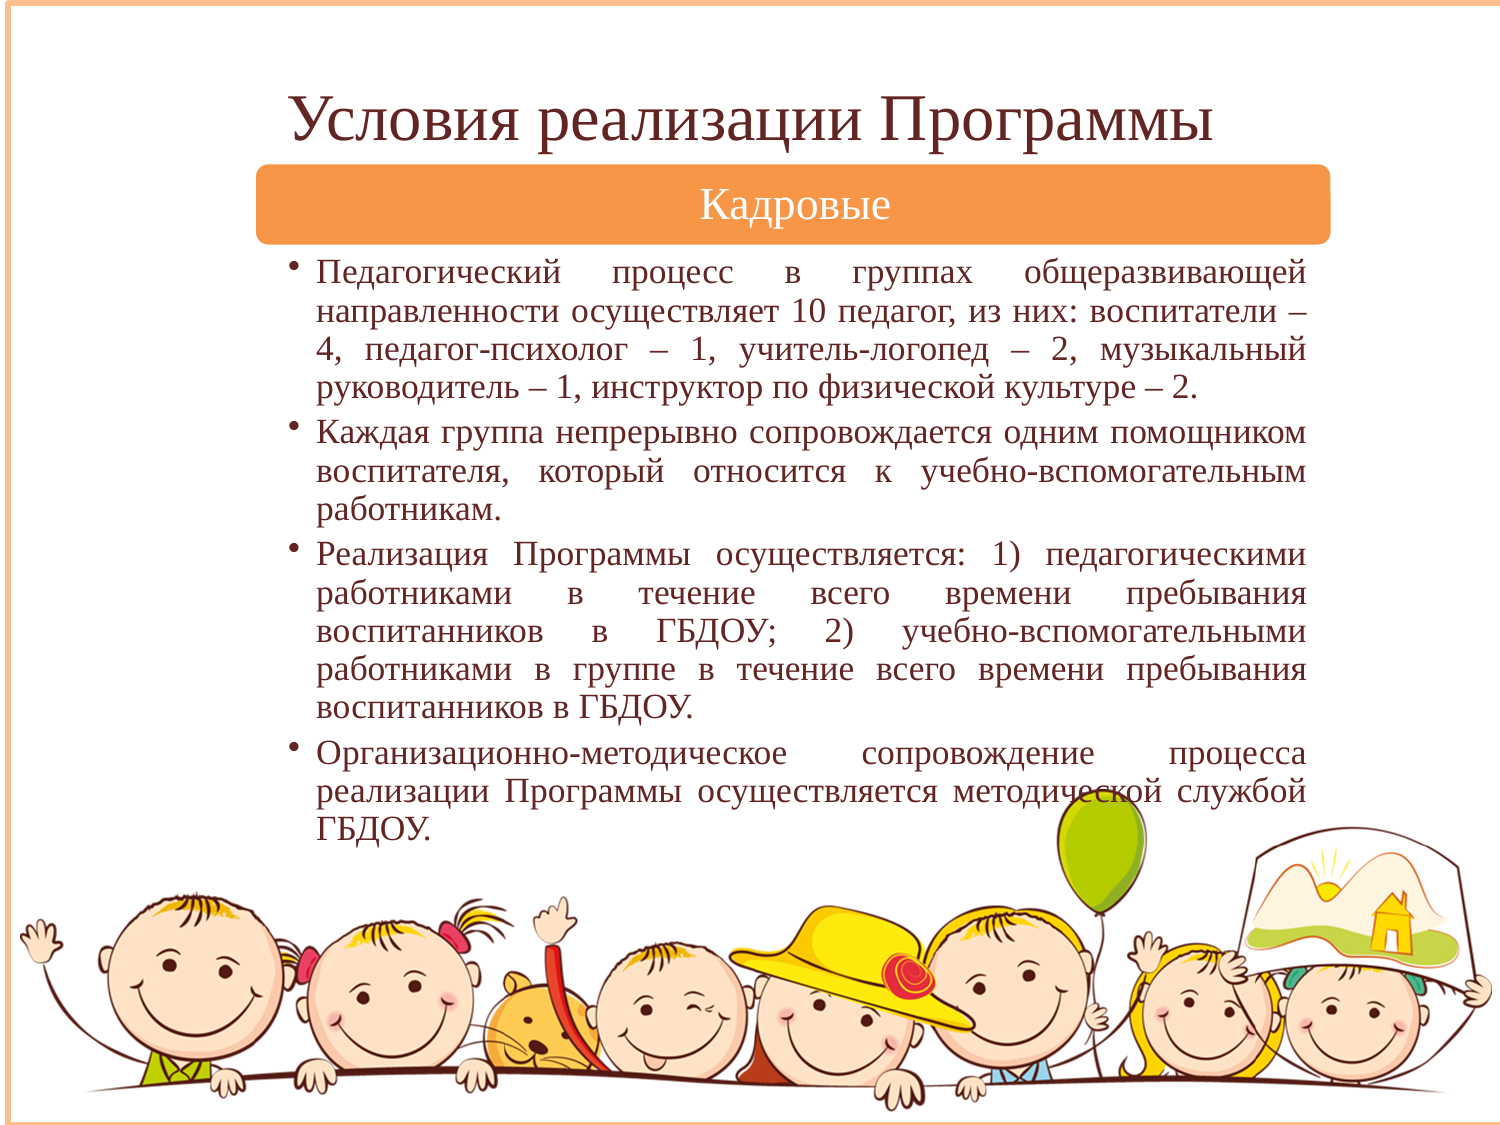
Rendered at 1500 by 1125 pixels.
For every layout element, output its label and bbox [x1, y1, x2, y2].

text_box [253, 162, 1333, 892]
list [4, 0, 1500, 1125]
